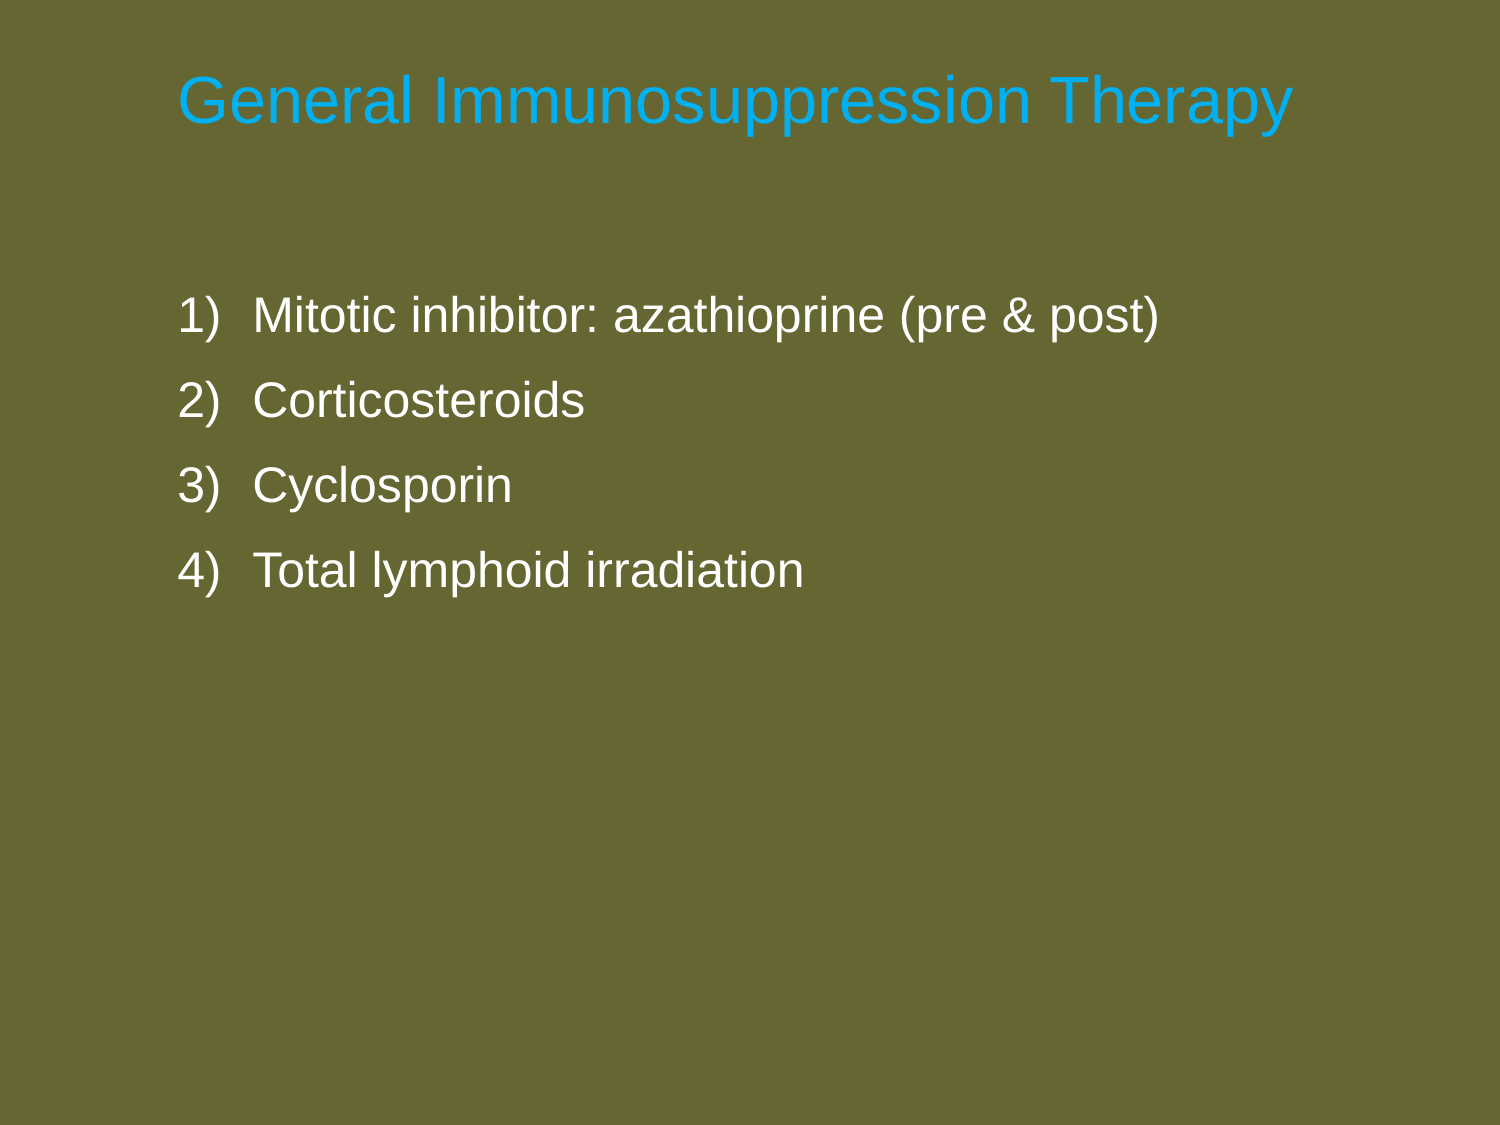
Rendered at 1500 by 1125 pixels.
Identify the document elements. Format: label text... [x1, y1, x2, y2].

text_box General Immunosuppression Therapy [162, 49, 1400, 258]
text_box Mitotic inhibitor: azathioprine (pre & post) Corticosteroids Cyclosporin Total lymphoid irradiation [162, 275, 1338, 605]
